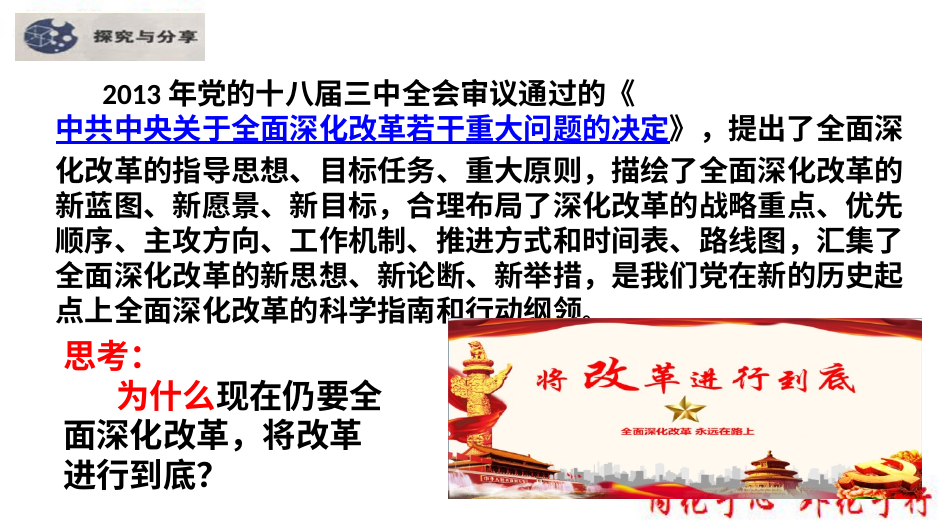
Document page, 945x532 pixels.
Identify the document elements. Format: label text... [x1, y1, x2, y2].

list 2013年党的十八届三中全会审议通过的《中共中央关于全面深化改革若干重大问题的决定》，提出了全面深化改革的指导思想、目标任务、重大原则，描绘了全面深化改革的新蓝图、新愿景、新目标，合理布局了深化改革的战略重点、优先顺序、主攻方向、工作机制、推进方式和时间表、路线图，汇集了全面深化改革的新思想、新论断、新举措，是我们党在新的历史起点上全面深化改革的科学指南和行动纲领。 [15, 70, 922, 290]
picture [448, 318, 945, 532]
text_box 思考： 为什么现在仍要全面深化改革，将改革进行到底？ [55, 330, 402, 499]
picture [0, 0, 228, 61]
